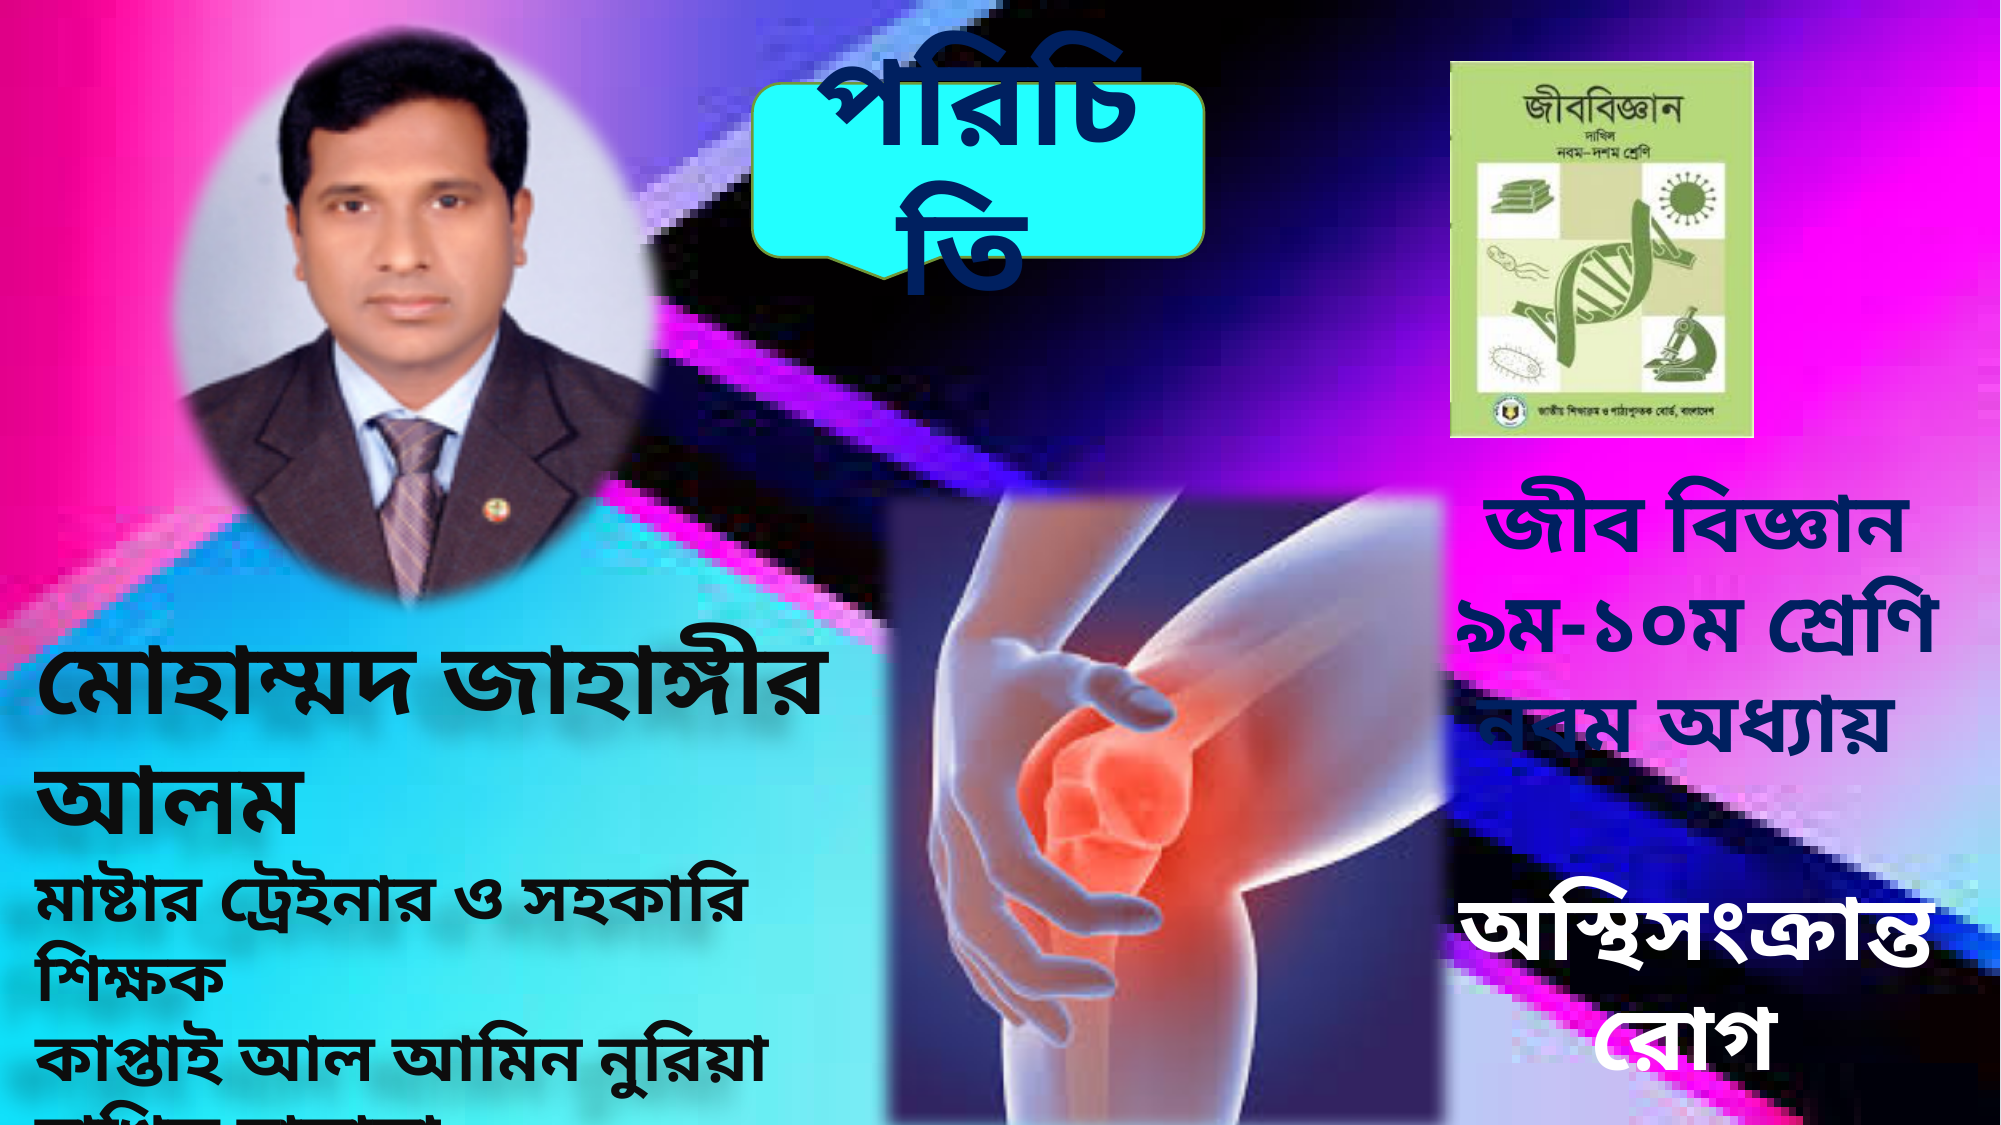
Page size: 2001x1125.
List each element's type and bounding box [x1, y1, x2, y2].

text_box [0, 0, 2000, 1125]
